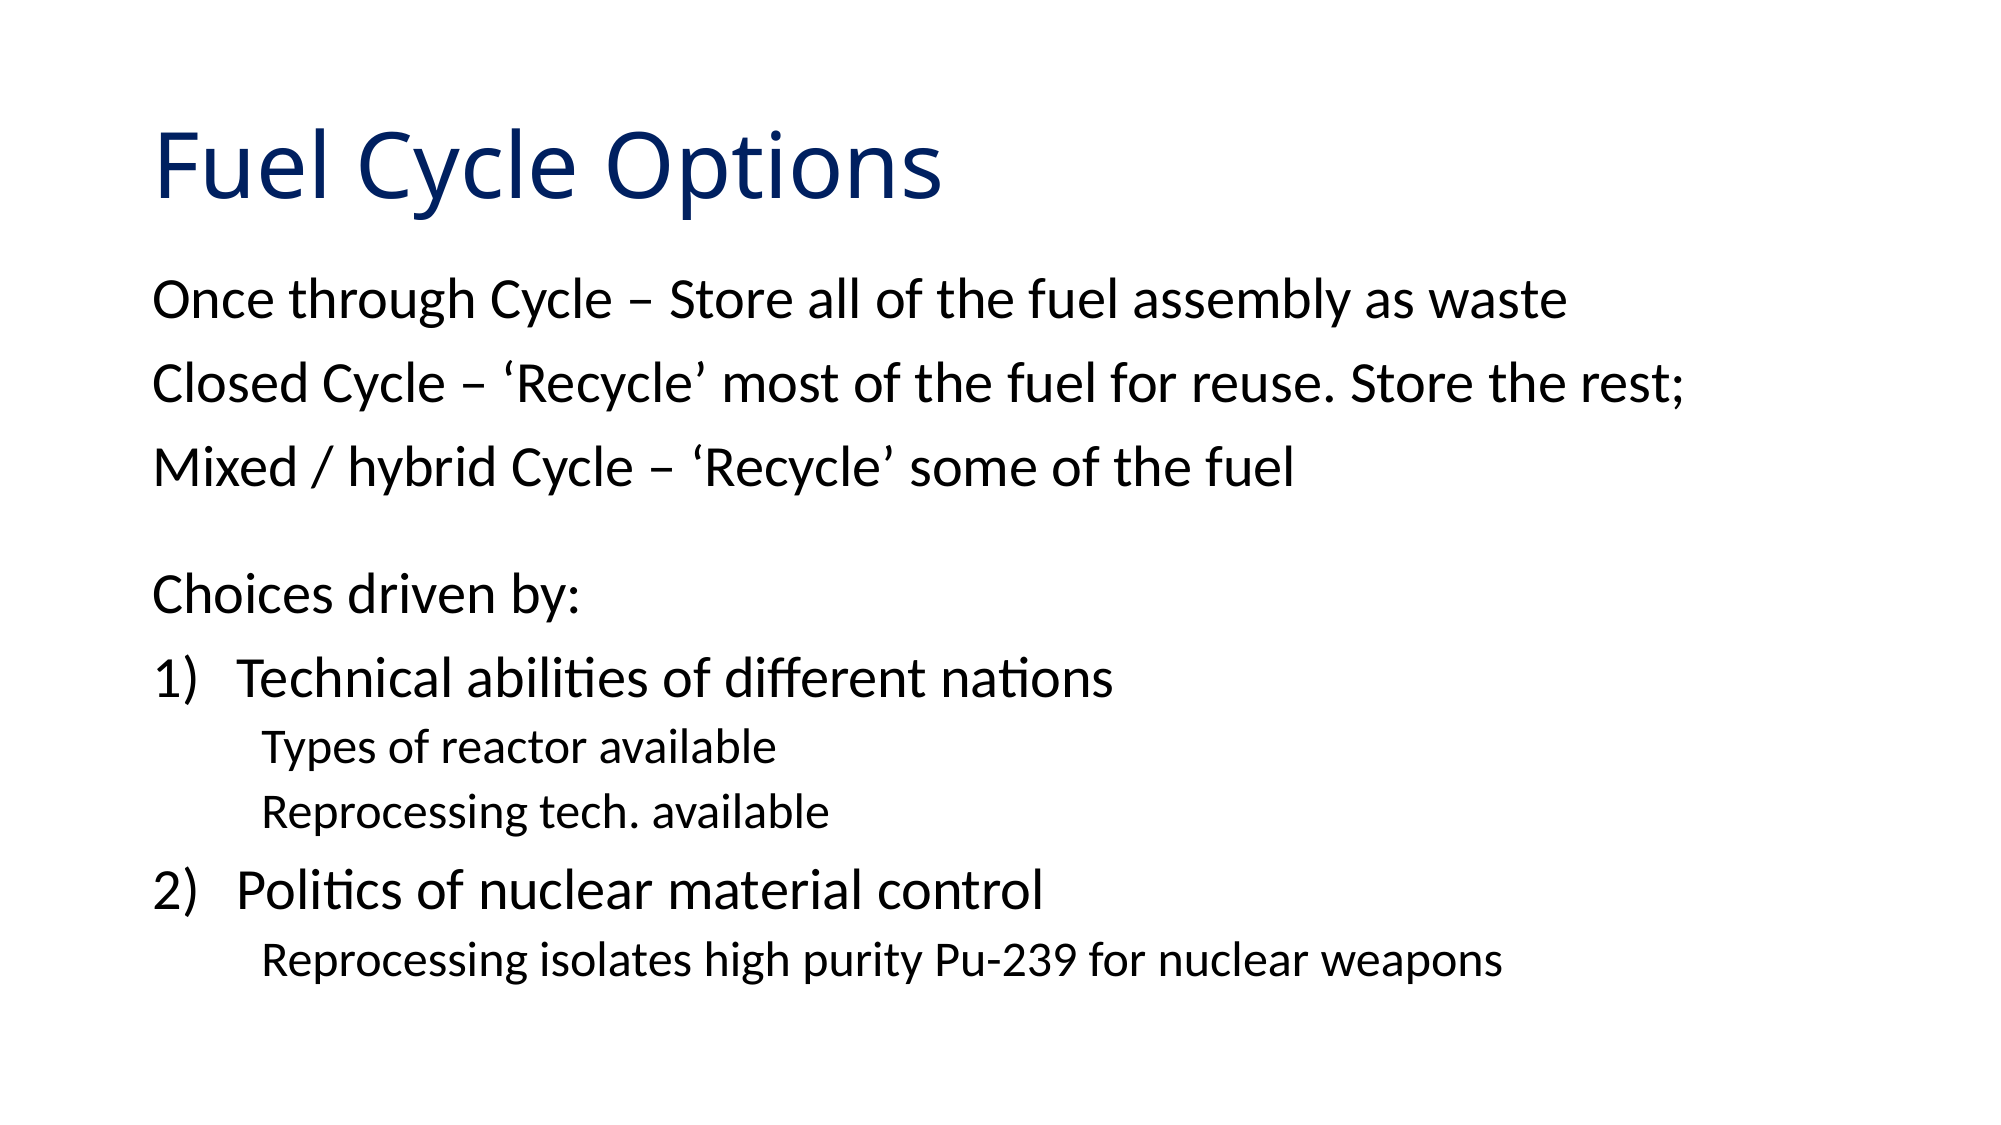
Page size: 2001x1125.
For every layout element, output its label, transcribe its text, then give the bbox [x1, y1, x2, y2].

title Fuel Cycle Options [137, 59, 1863, 261]
list Once through Cycle – Store all of the fuel assembly as waste Closed Cycle – ‘Recycle’ most of the fuel for reuse. Store the rest; Mixed / hybrid Cycle – ‘Recycle’ some of the fuel Choices driven by: Technical abilities of different nations Types of reactor available Reprocessing tech. available Politics of nuclear material control Reprocessing isolates high purity Pu-239 for nuclear weapons [137, 261, 1863, 1057]
